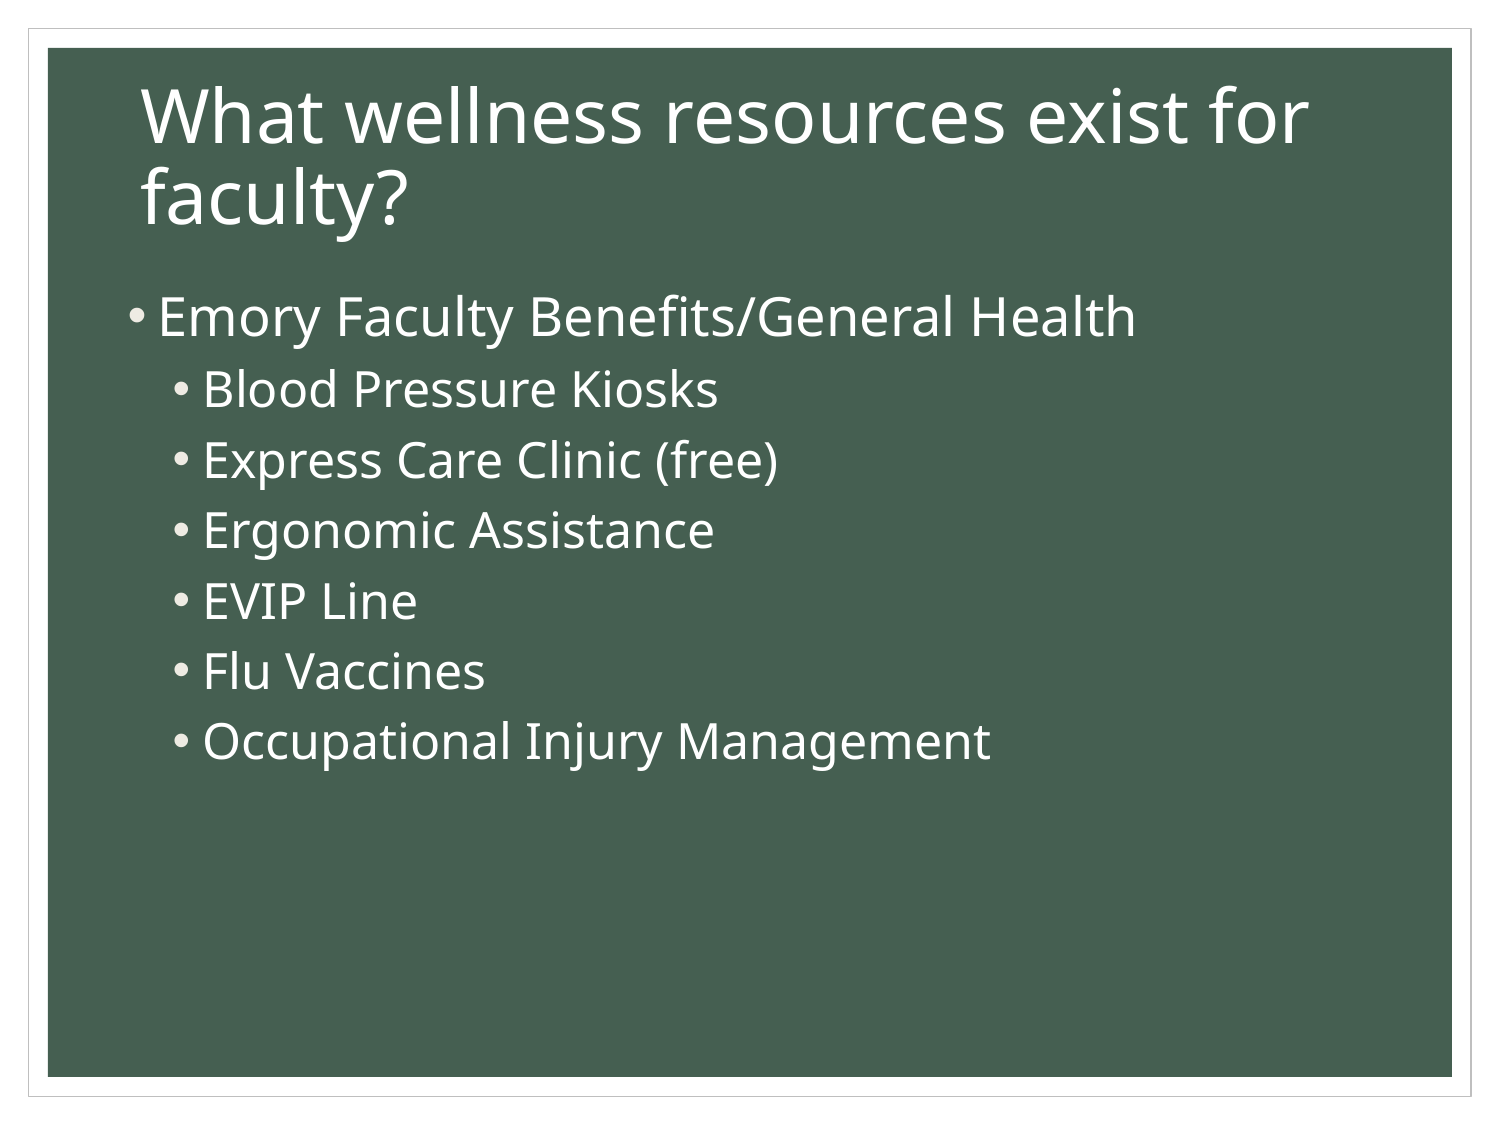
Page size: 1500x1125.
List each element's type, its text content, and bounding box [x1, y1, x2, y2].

list Emory Faculty Benefits/General Health Blood Pressure Kiosks Express Care Clinic (free) Ergonomic Assistance EVIP Line Flu Vaccines Occupational Injury Management [112, 275, 1373, 1063]
title What wellness resources exist for faculty? [125, 75, 1385, 245]
